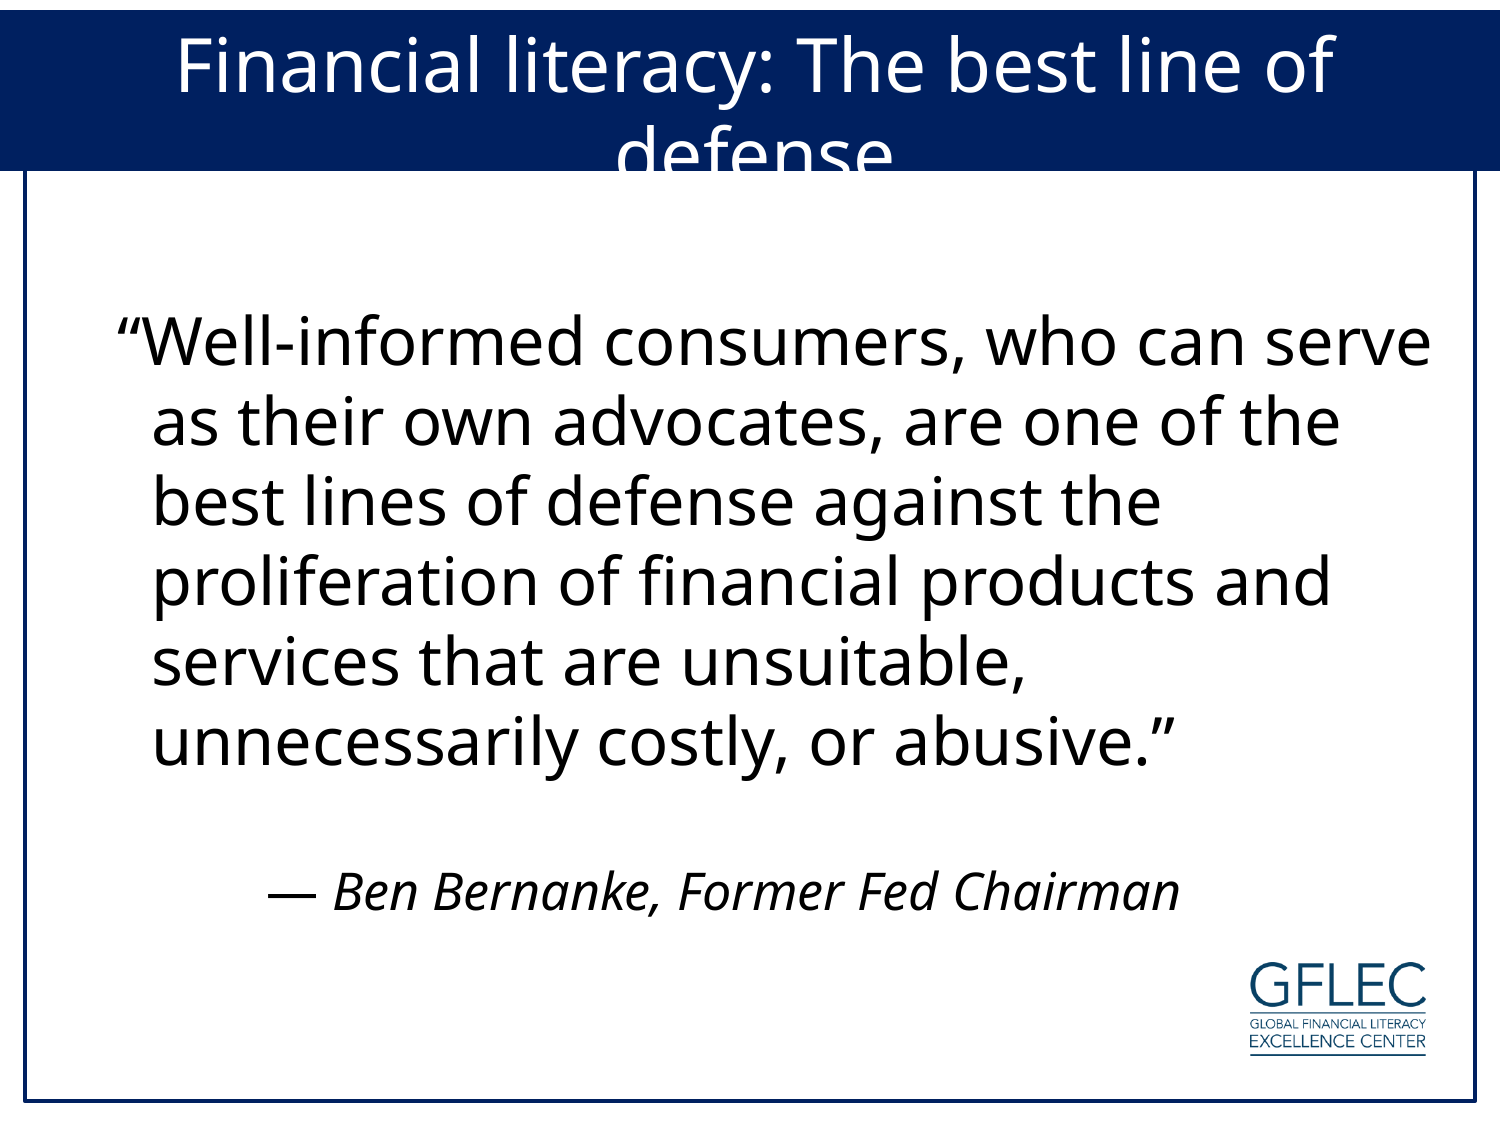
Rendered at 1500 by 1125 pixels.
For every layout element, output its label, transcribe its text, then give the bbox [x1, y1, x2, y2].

title Financial literacy: The best line of defense [41, 42, 1469, 173]
text_box “Well-informed consumers, who can serve as their own advocates, are one of the best lines of defense against the proliferation of financial products and services that are unsuitable, unnecessarily costly, or abusive.” — Ben Bernanke, Former Fed Chairman [29, 219, 1471, 1081]
